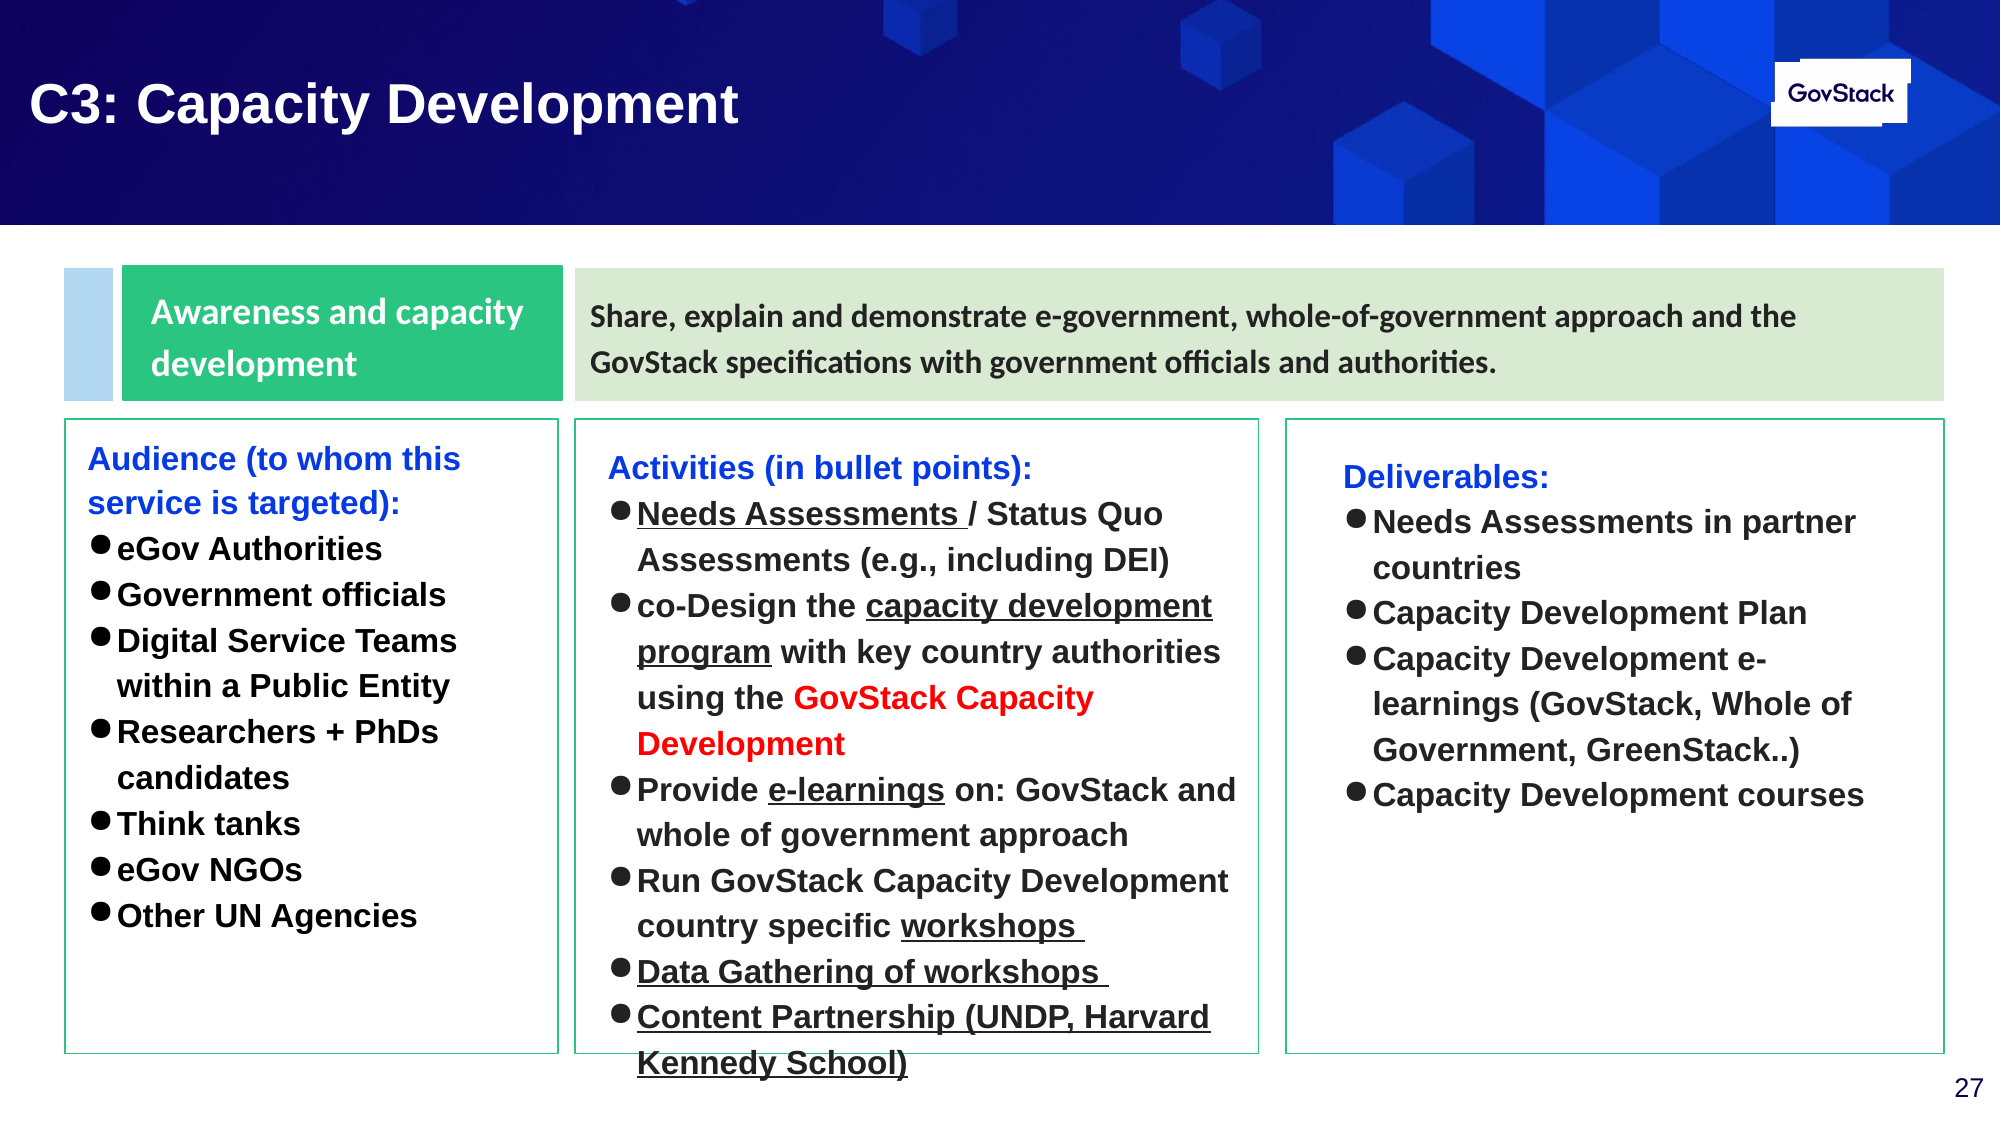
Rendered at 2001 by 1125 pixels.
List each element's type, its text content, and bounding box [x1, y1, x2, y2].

text_box [64, 267, 113, 401]
text_box Activities (in bullet points): Needs Assessments / Status Quo Assessments (e.g., including DEI) co-Design the capacity development program with key country authorities using the GovStack Capacity Development Provide e-learnings on: GovStack and whole of government approach Run GovStack Capacity Development country specific workshops Data Gathering of workshops Content Partnership (UNDP, Harvard Kennedy School) [592, 425, 1259, 1125]
text_box [123, 265, 563, 401]
slide_number 27 [1870, 1065, 1985, 1103]
text_box Awareness and capacity development [135, 265, 546, 400]
title C3: Capacity Development [29, 75, 1529, 205]
text_box [1286, 419, 1944, 1054]
text_box [65, 419, 558, 1054]
text_box Deliverables: Needs Assessments in partner countries Capacity Development Plan Capacity Development e-learnings (GovStack, Whole of Government, GreenStack..) Capacity Development courses [1328, 433, 1902, 875]
text_box Share, explain and demonstrate e-government, whole-of-government approach and the GovStack specifications with government officials and authorities. [575, 268, 1944, 402]
text_box [575, 419, 1259, 1054]
text_box Audience (to whom this service is targeted): eGov Authorities Government officials Digital Service Teams within a Public Entity Researchers + PhDs candidates Think tanks eGov NGOs Other UN Agencies [72, 419, 554, 949]
picture [0, 0, 2000, 225]
